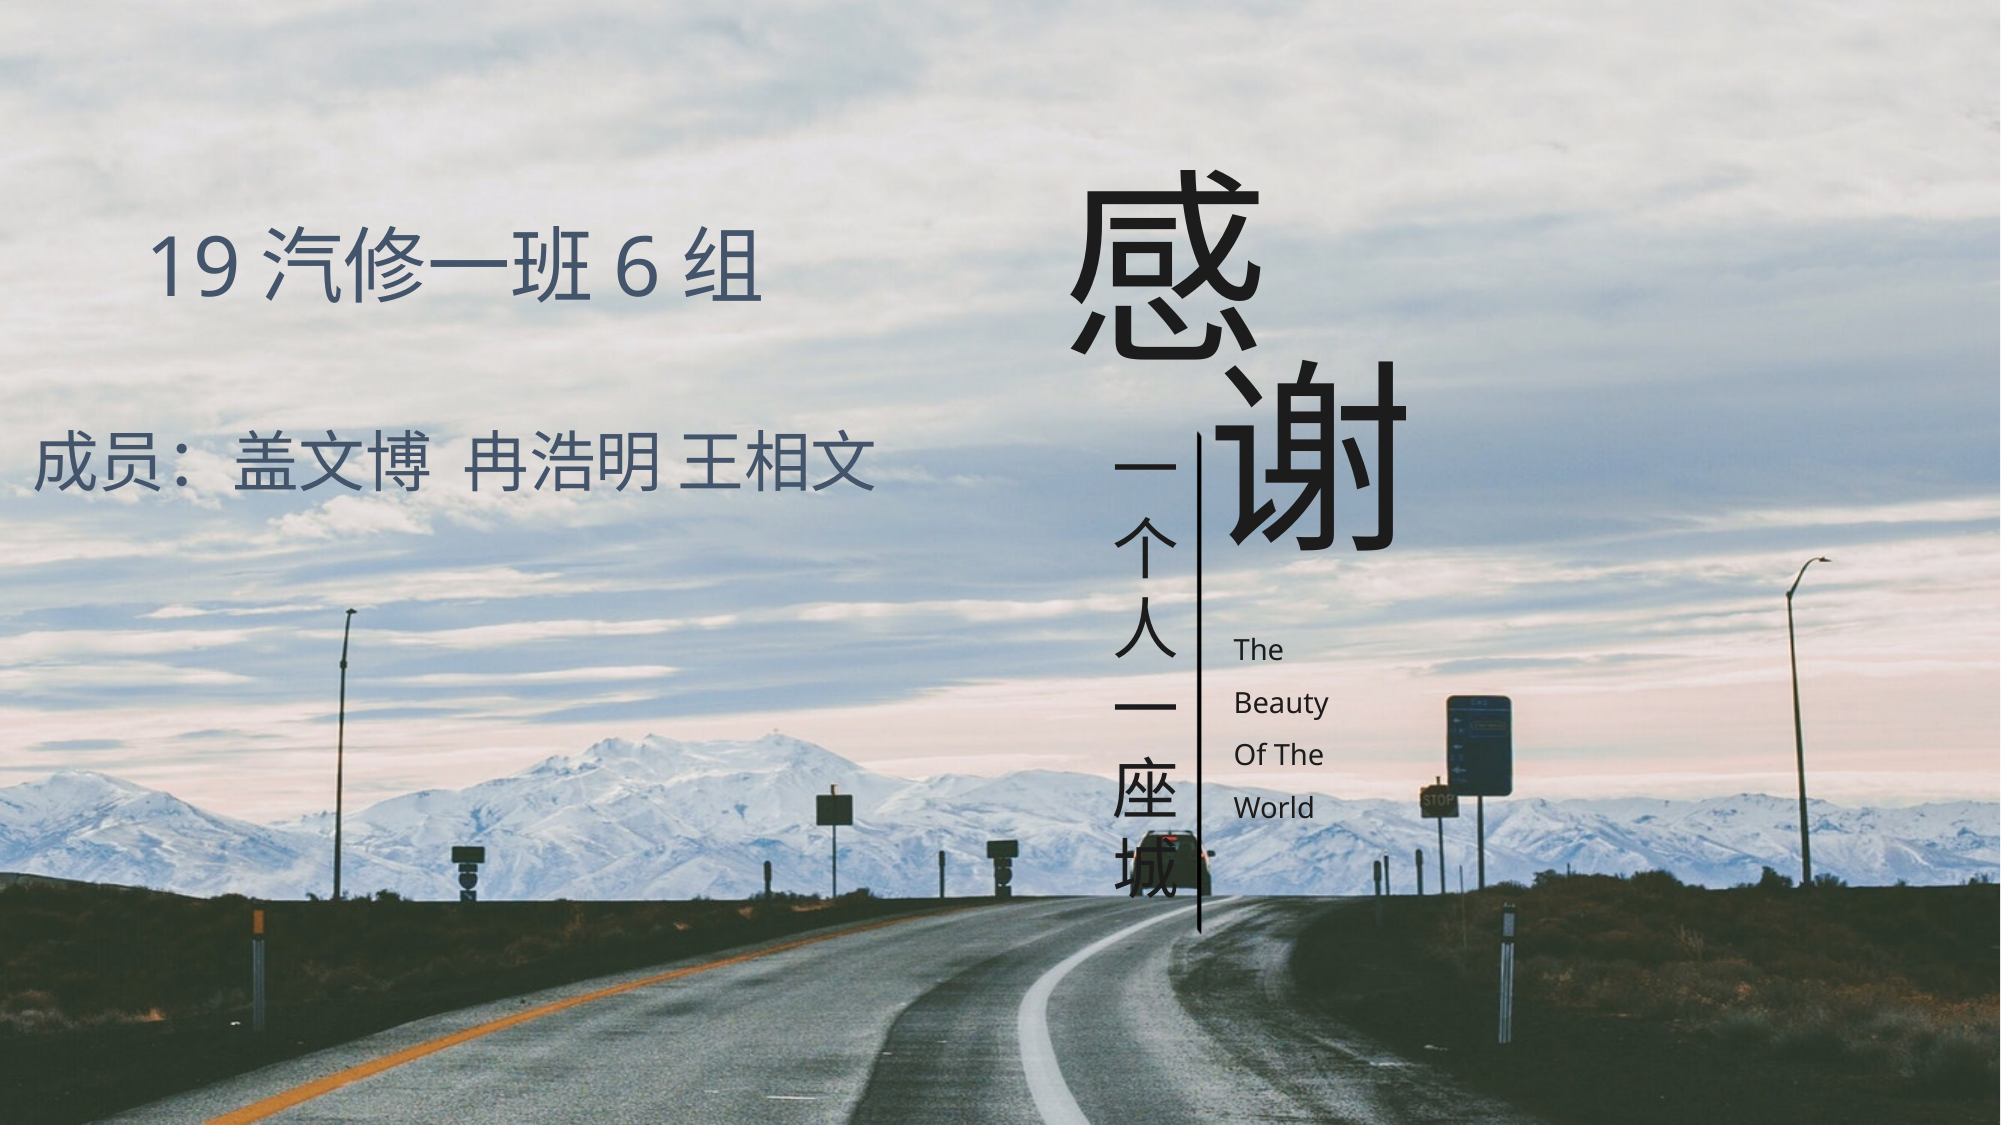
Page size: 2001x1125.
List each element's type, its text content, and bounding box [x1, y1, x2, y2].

text_box 一个人一座城 [1092, 686, 1196, 915]
text_box 成员：盖文博 冉浩明 王相文 [32, 419, 879, 500]
picture [0, 0, 2001, 1125]
text_box 感 [1058, 130, 1274, 395]
text_box 19汽修一班6组 [145, 213, 765, 314]
text_box The Beauty Of The World [1229, 686, 1341, 832]
text_box The Beauty Of The World [1229, 606, 1341, 679]
text_box 一个人一座城 [1092, 419, 1200, 679]
text_box 谢 [1202, 320, 1419, 585]
